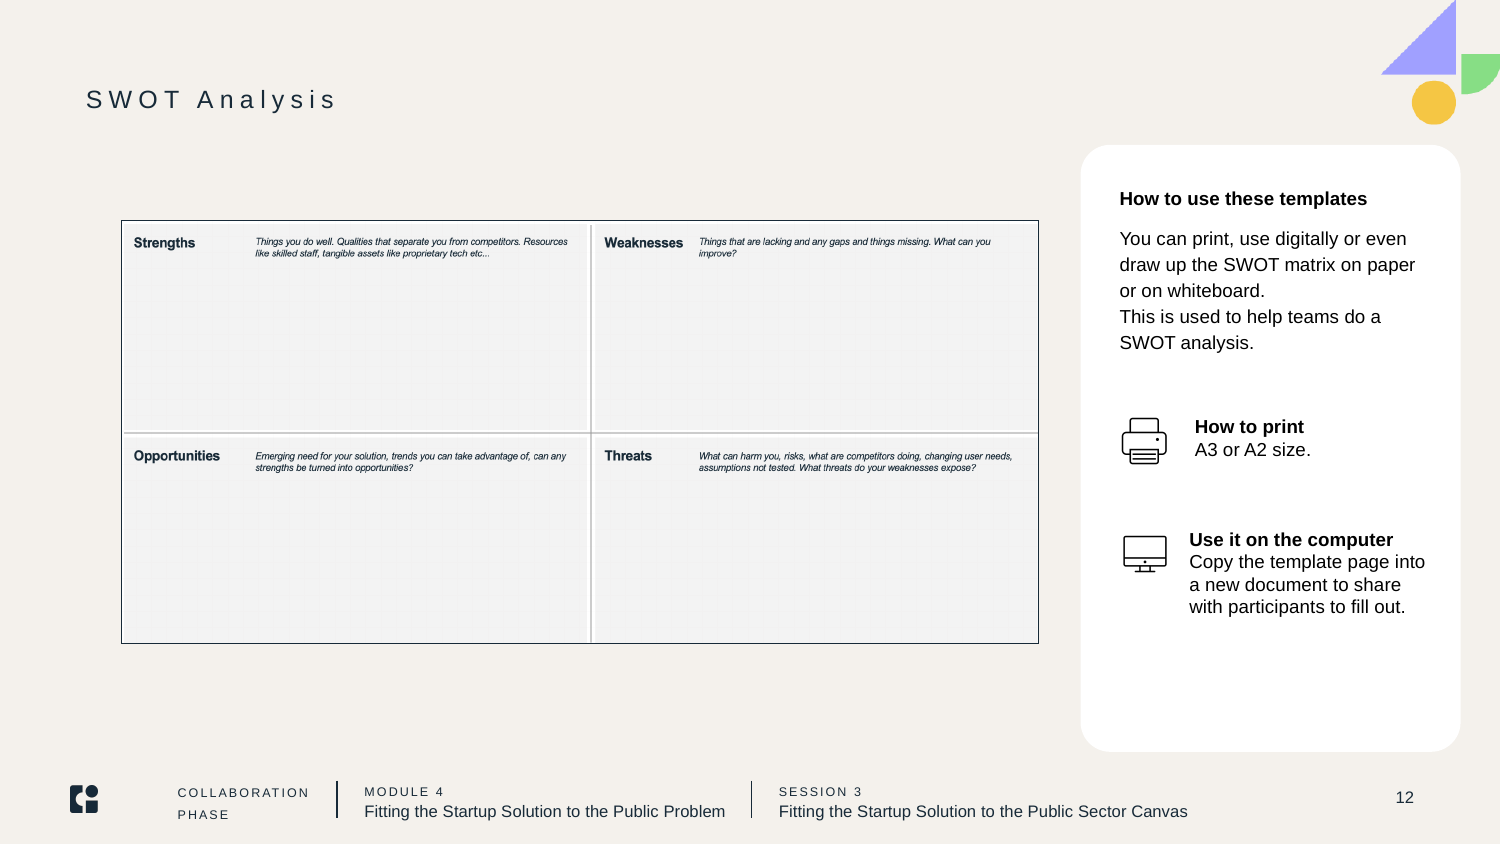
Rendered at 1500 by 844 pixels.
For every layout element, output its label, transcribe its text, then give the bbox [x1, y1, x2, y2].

picture [0, 0, 1500, 844]
slide_number 12 [1274, 774, 1430, 820]
title SWOT Analysis [70, 69, 1430, 185]
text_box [1080, 144, 1461, 753]
